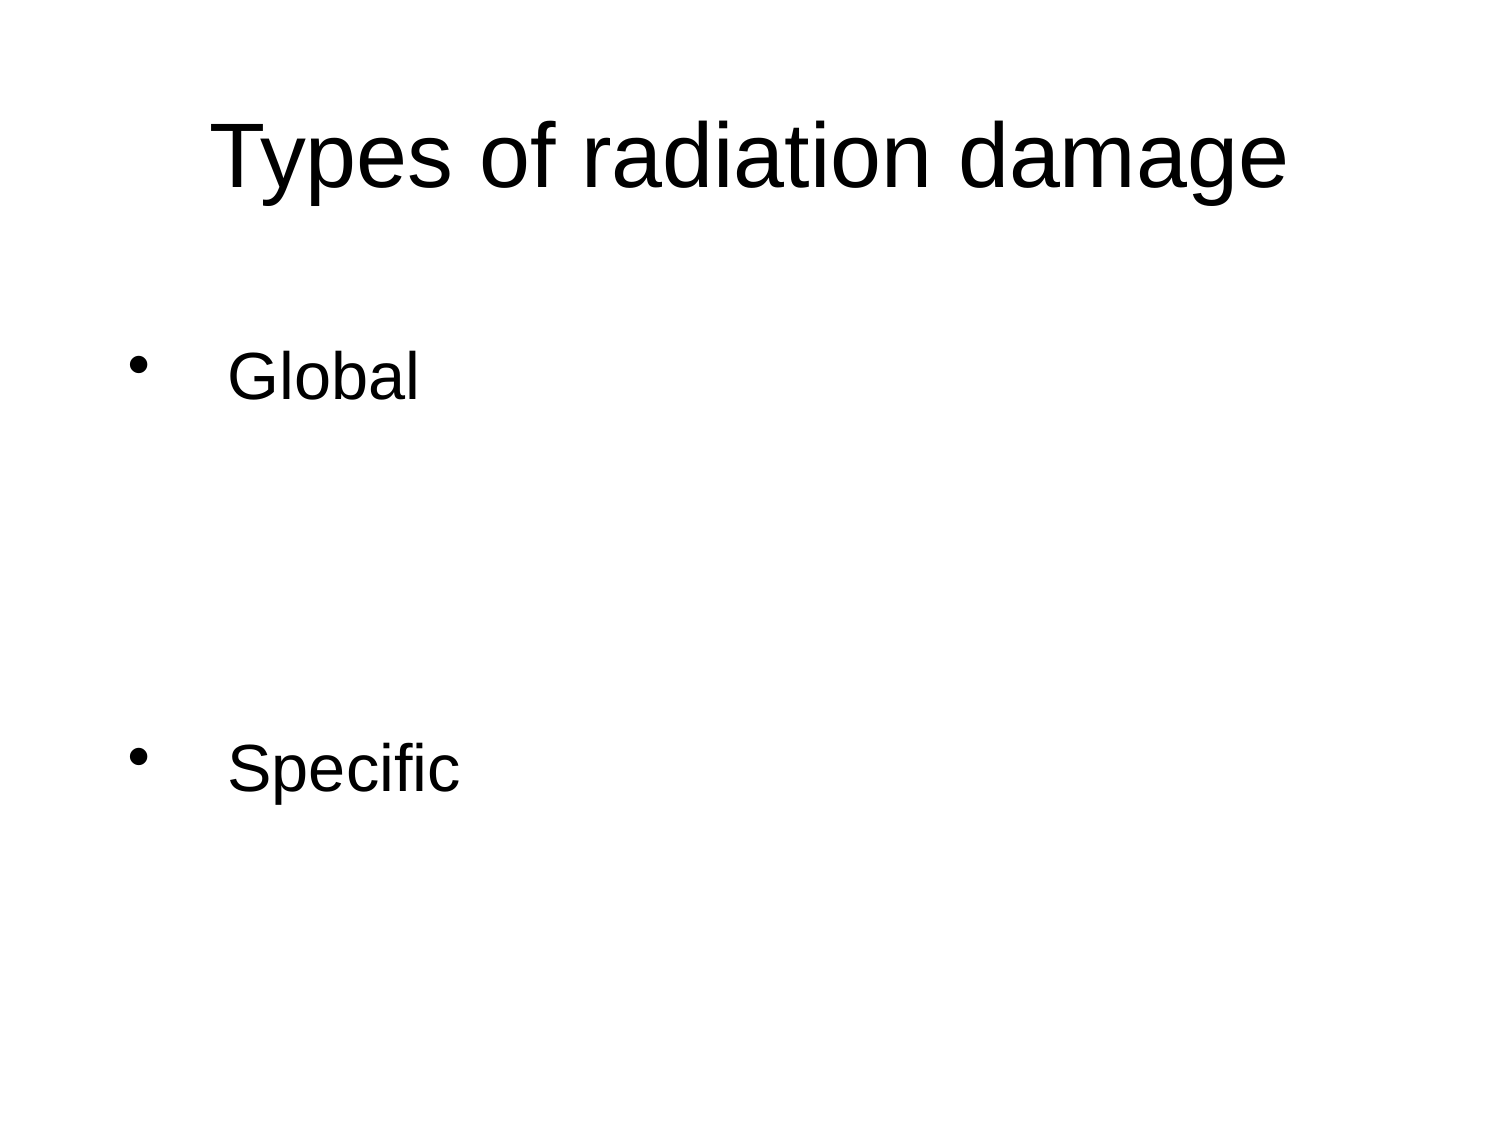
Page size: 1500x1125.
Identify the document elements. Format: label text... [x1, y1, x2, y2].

title Types of radiation damage [112, 57, 1388, 245]
list Global Specific [112, 324, 1388, 1000]
